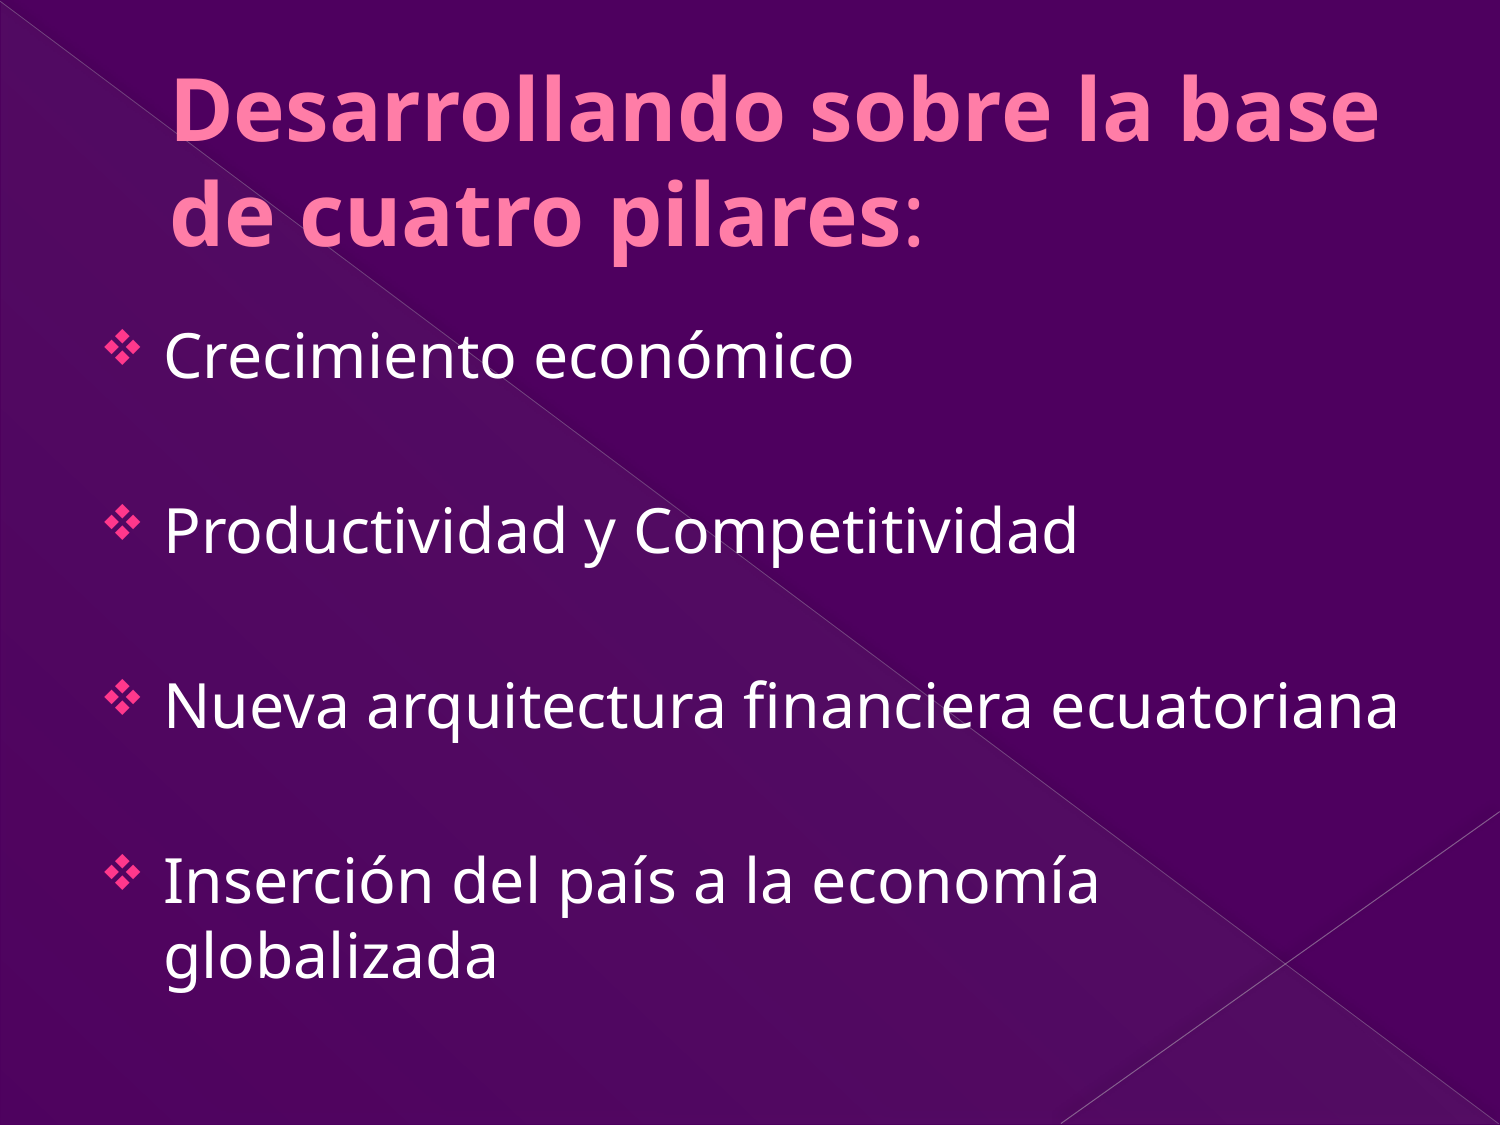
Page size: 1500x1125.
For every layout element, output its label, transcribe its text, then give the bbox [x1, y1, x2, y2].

list Crecimiento económico Productividad y Competitividad Nueva arquitectura financiera ecuatoriana Inserción del país a la economía globalizada [75, 308, 1425, 1059]
title Desarrollando sobre la base de cuatro pilares: [75, 43, 1425, 274]
